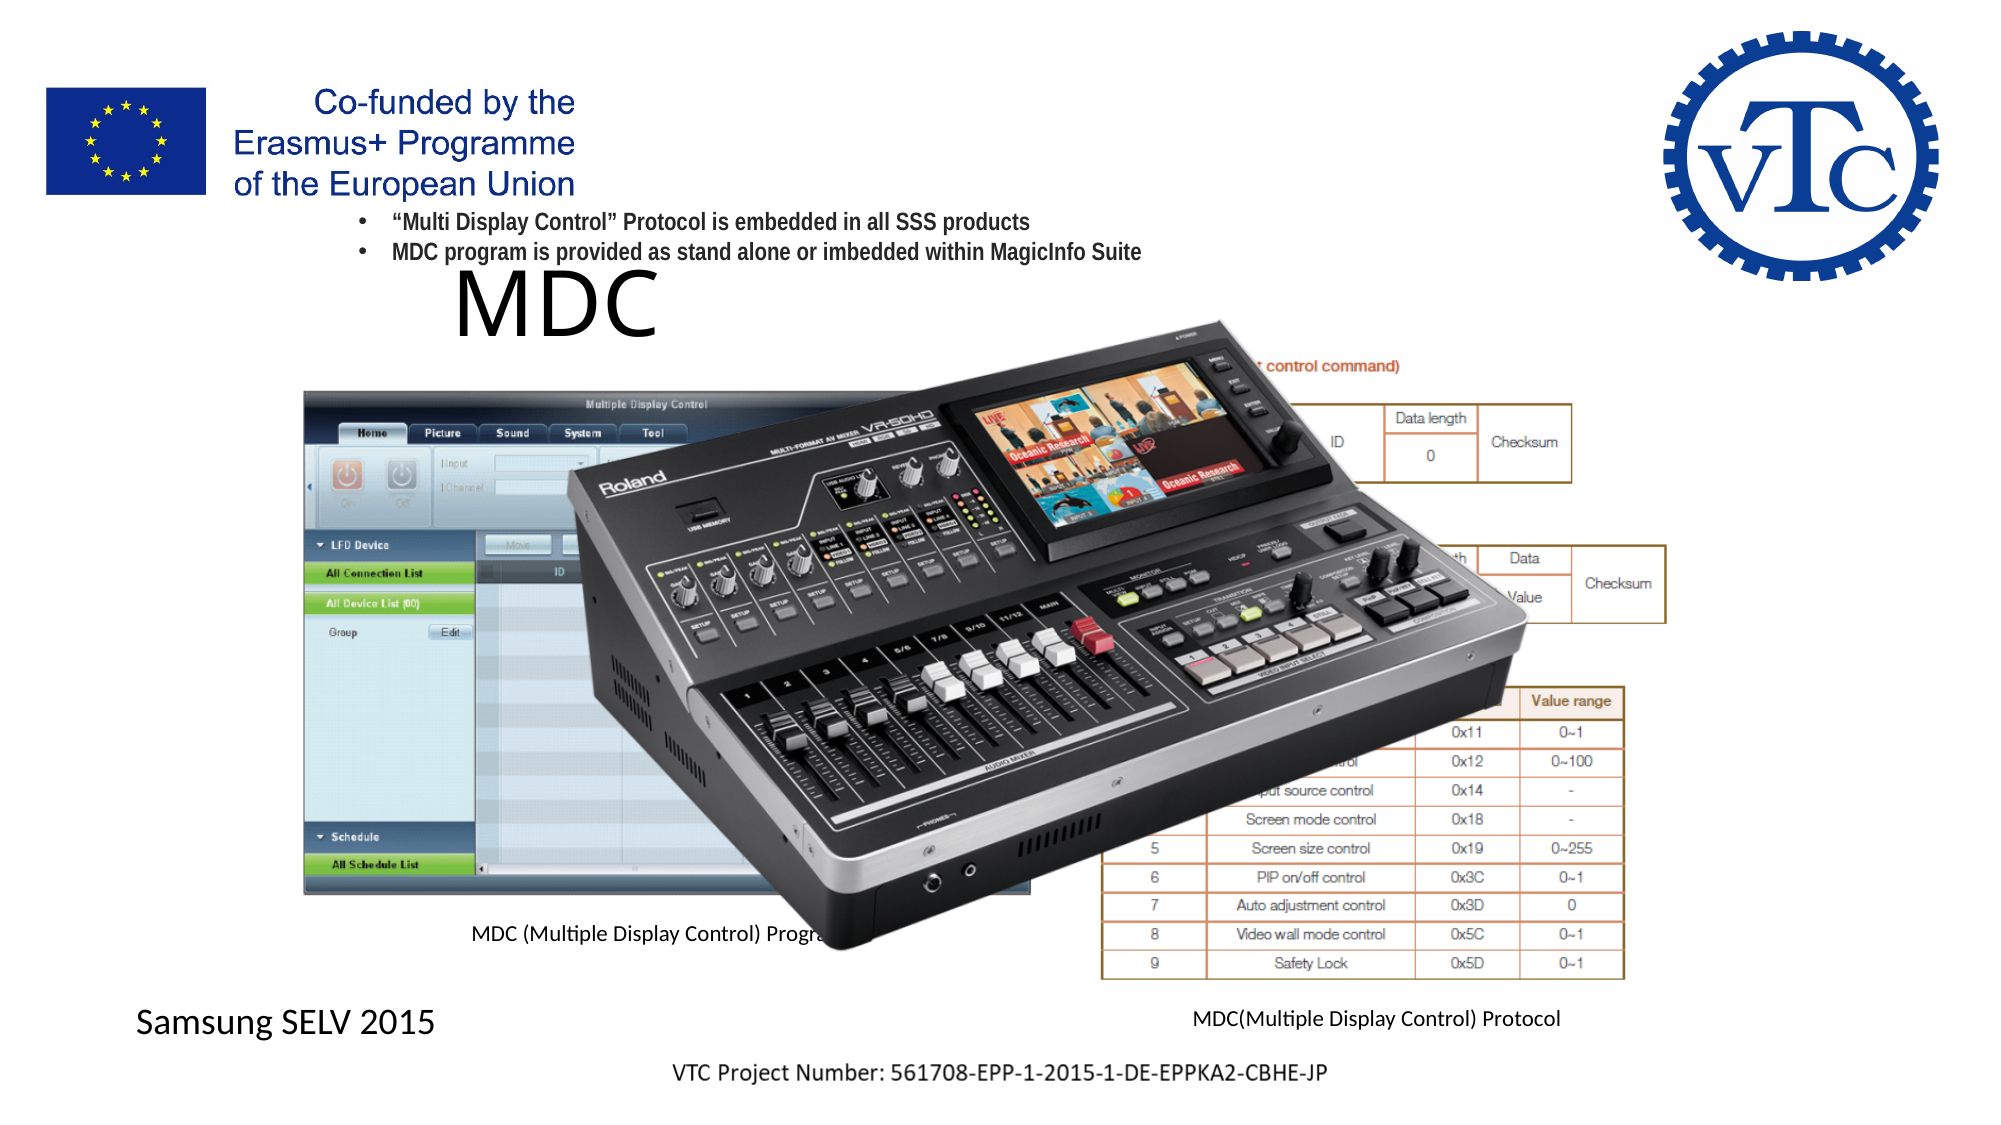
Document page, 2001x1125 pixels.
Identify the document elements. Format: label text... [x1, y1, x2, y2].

picture [13, 57, 602, 226]
title MDC [436, 198, 1669, 375]
picture [638, 1042, 1362, 1103]
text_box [1067, 354, 1682, 1039]
picture [546, 293, 1550, 977]
text_box “Multi Display Control” Protocol is embedded in all SSS products MDC program is provided as stand alone or imbedded within MagicInfo Suite [343, 198, 1595, 273]
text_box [279, 375, 546, 954]
footer Samsung SELV 2015 [121, 989, 845, 1050]
